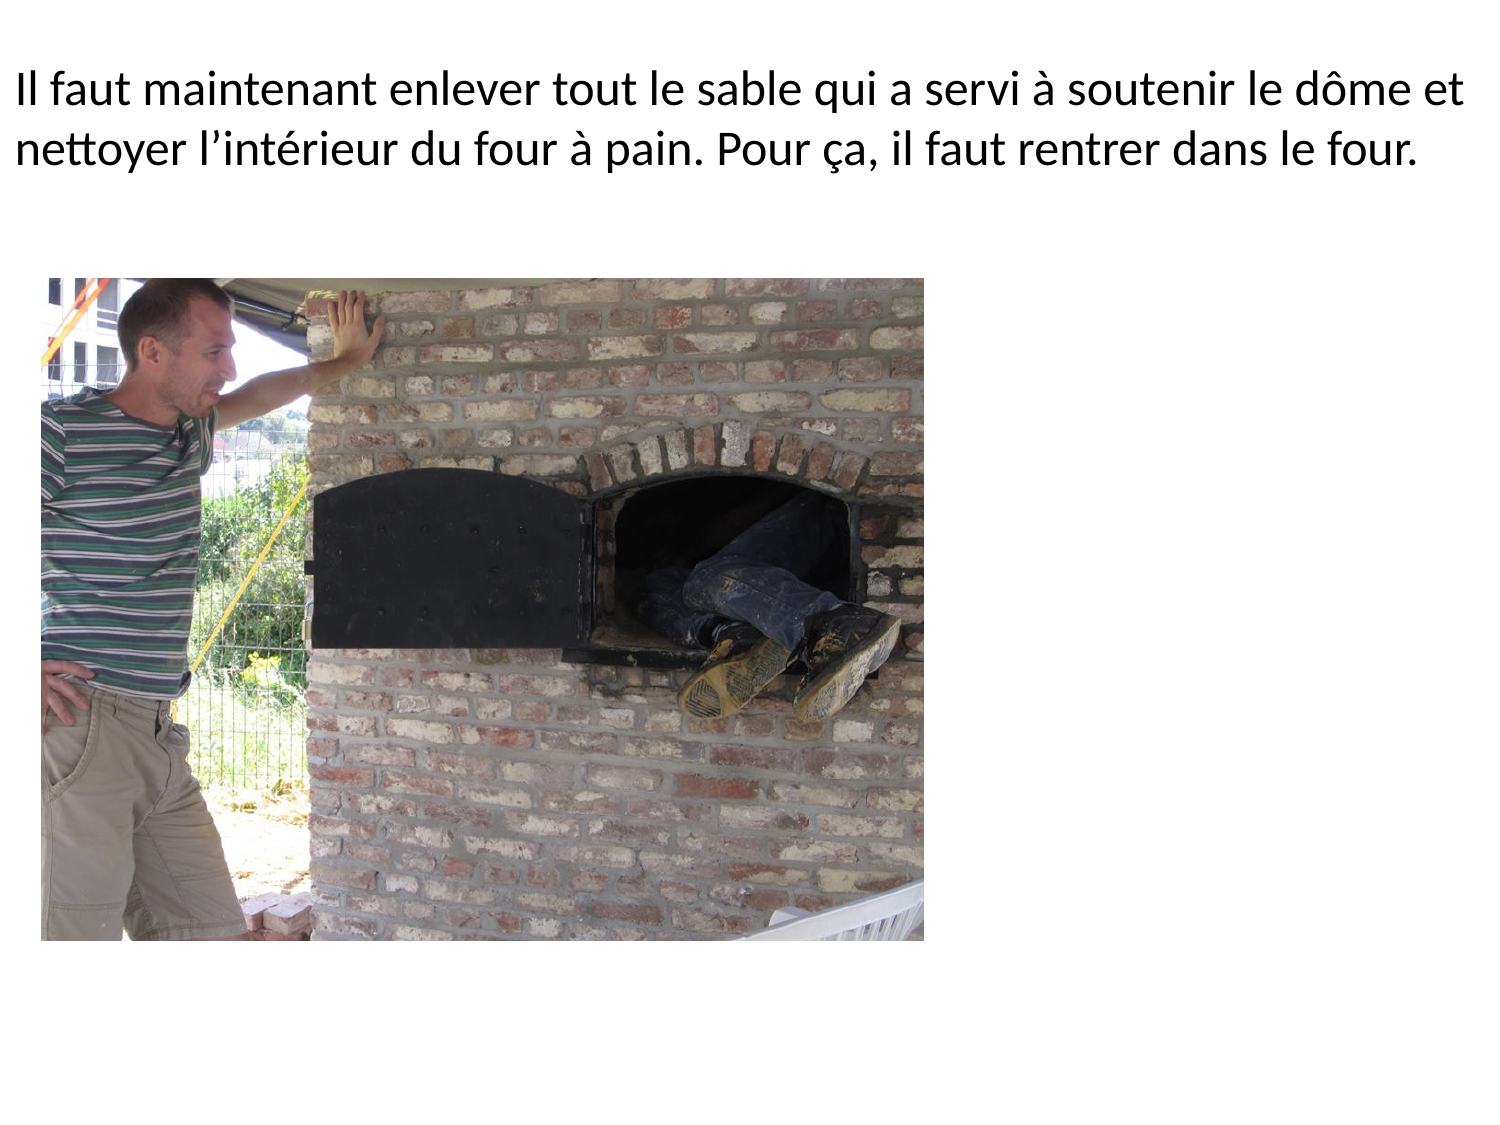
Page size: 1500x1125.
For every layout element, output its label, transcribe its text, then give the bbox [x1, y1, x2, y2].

text_box Il faut maintenant enlever tout le sable qui a servi à soutenir le dôme et nettoyer l’intérieur du four à pain. Pour ça, il faut rentrer dans le four. [0, 48, 1500, 183]
picture [41, 278, 924, 941]
